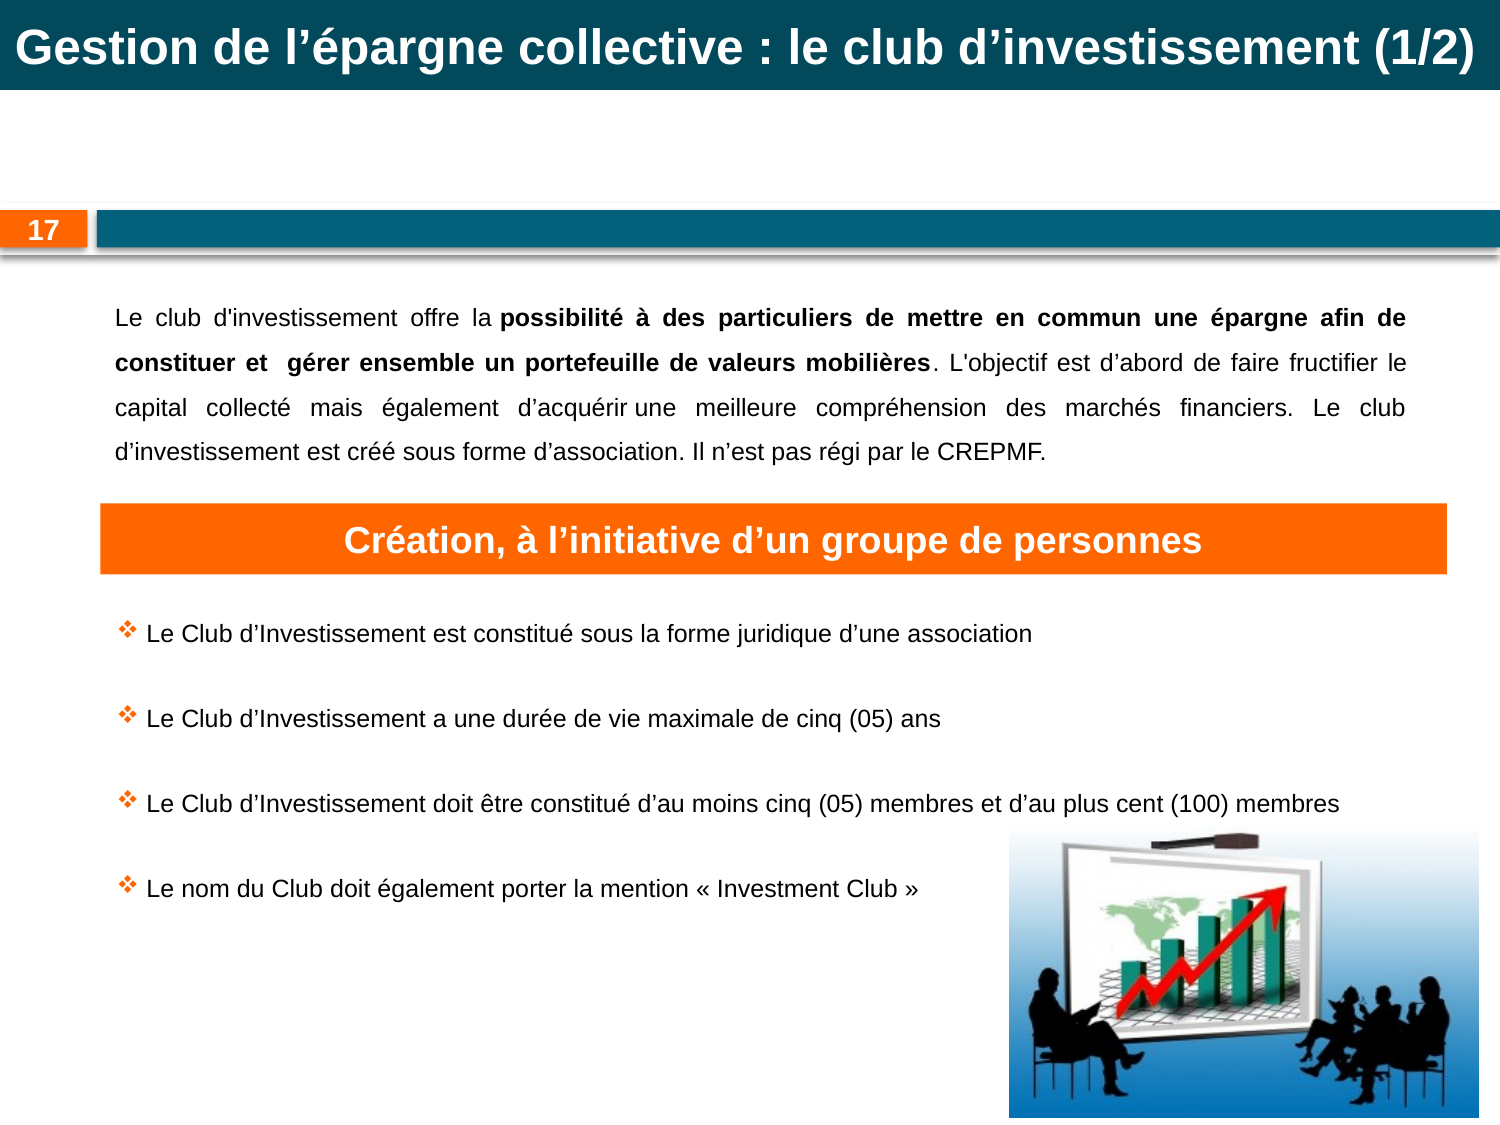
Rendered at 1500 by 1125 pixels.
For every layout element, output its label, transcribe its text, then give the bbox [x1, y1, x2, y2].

text_box Le club d'investissement offre la possibilité à des particuliers de mettre en commun une épargne afin de constituer et gérer ensemble un portefeuille de valeurs mobilières. L'objectif est d’abord de faire fructifier le capital collecté mais également d’acquérir une meilleure compréhension des marchés financiers. Le club d’investissement est créé sous forme d’association. Il n’est pas régi par le CREPMF. [100, 278, 1424, 457]
text_box Création, à l’initiative d’un groupe de personnes [99, 502, 1449, 576]
picture [1009, 822, 1479, 1118]
text_box Gestion de l’épargne collective : le club d’investissement (1/2) [0, 0, 1500, 90]
text_box Le Club d’Investissement est constitué sous la forme juridique d’une association Le Club d’Investissement a une durée de vie maximale de cinq (05) ans Le Club d’Investissement doit être constitué d’au moins cinq (05) membres et d’au plus cent (100) membres Le nom du Club doit également porter la mention « Investment Club » [100, 609, 1447, 1024]
slide_number 17 [0, 208, 88, 249]
